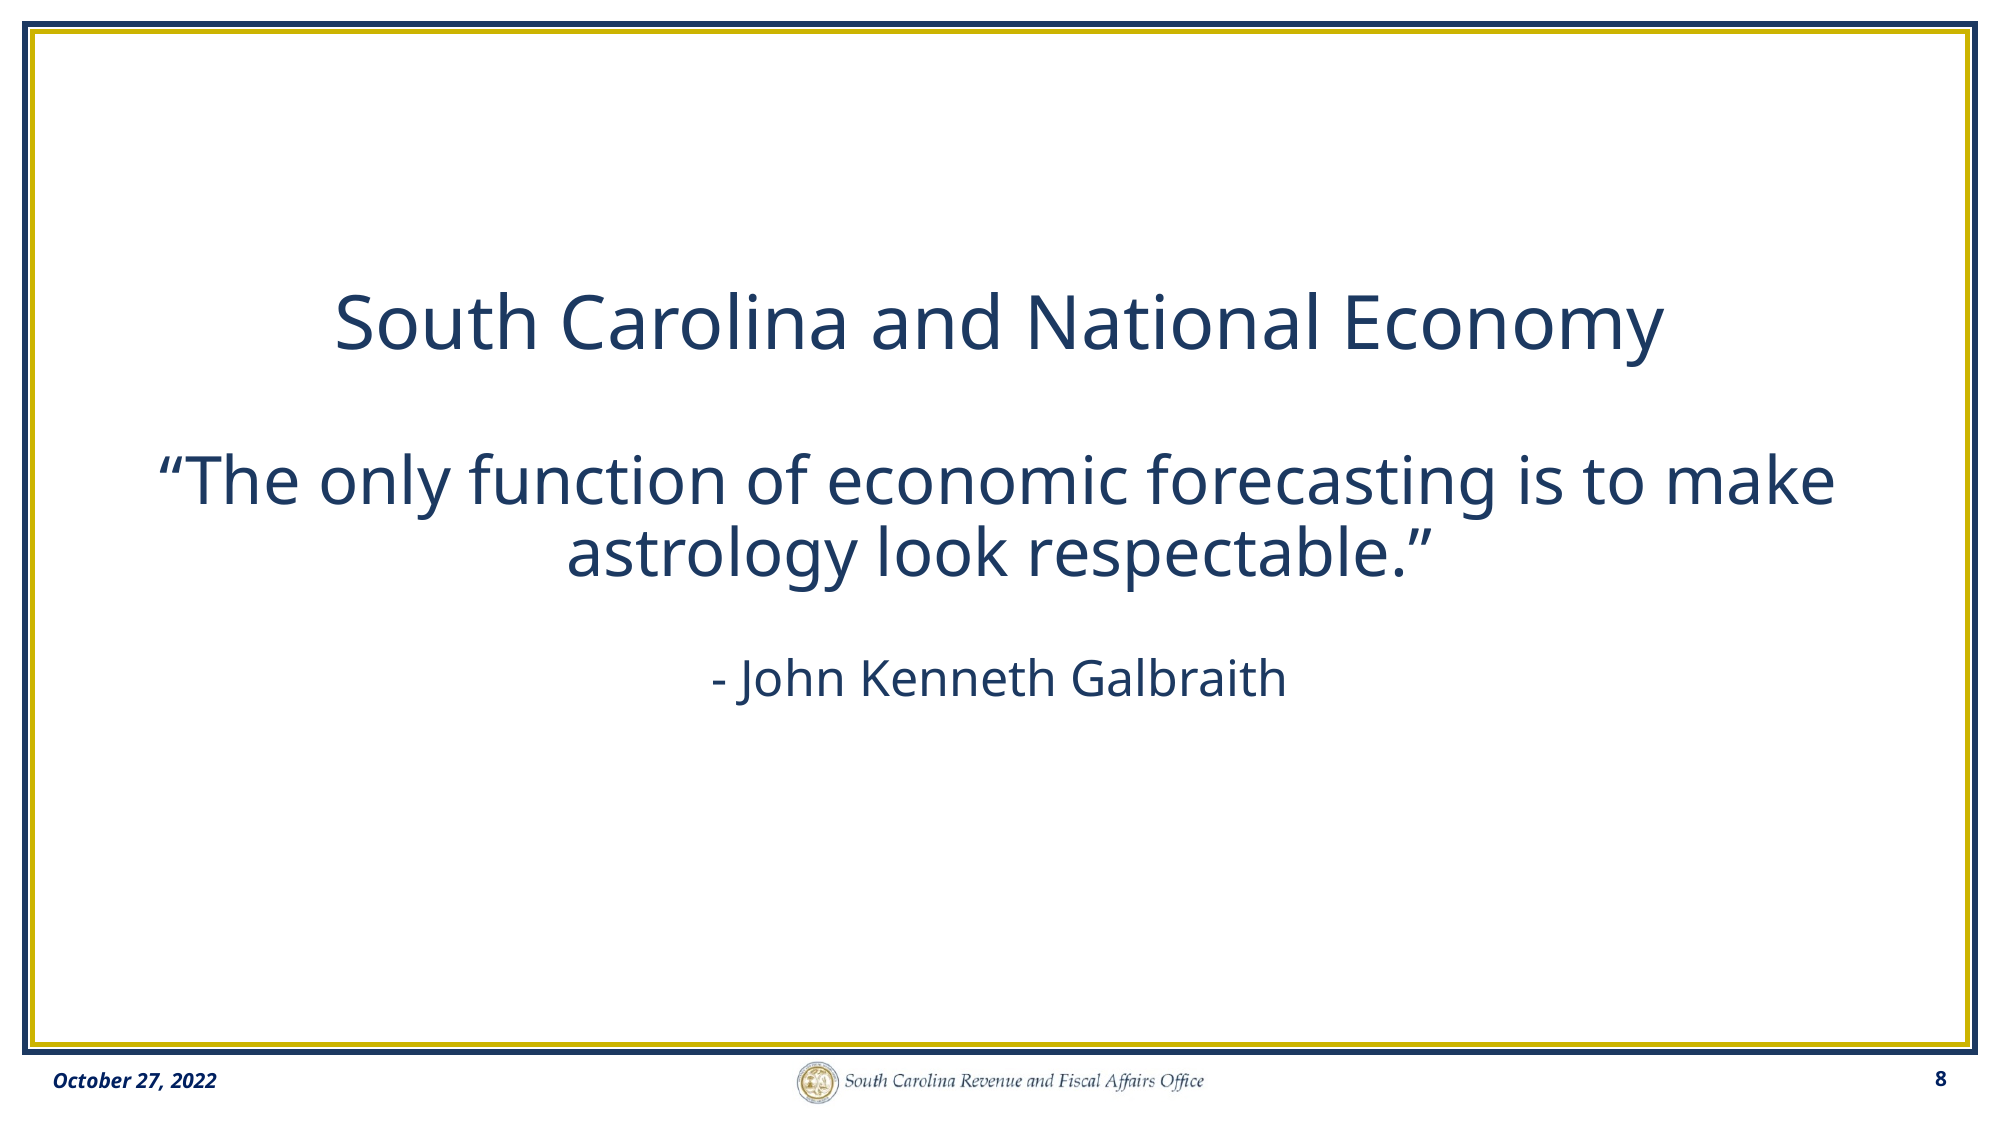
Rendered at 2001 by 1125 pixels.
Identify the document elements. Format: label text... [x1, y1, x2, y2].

title South Carolina and National Economy “The only function of economic forecasting is to make astrology look respectable.” - John Kenneth Galbraith [137, 262, 1863, 730]
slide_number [37, 1050, 488, 1110]
slide_number 8 [1511, 1050, 1962, 1110]
picture [792, 1057, 1208, 1108]
